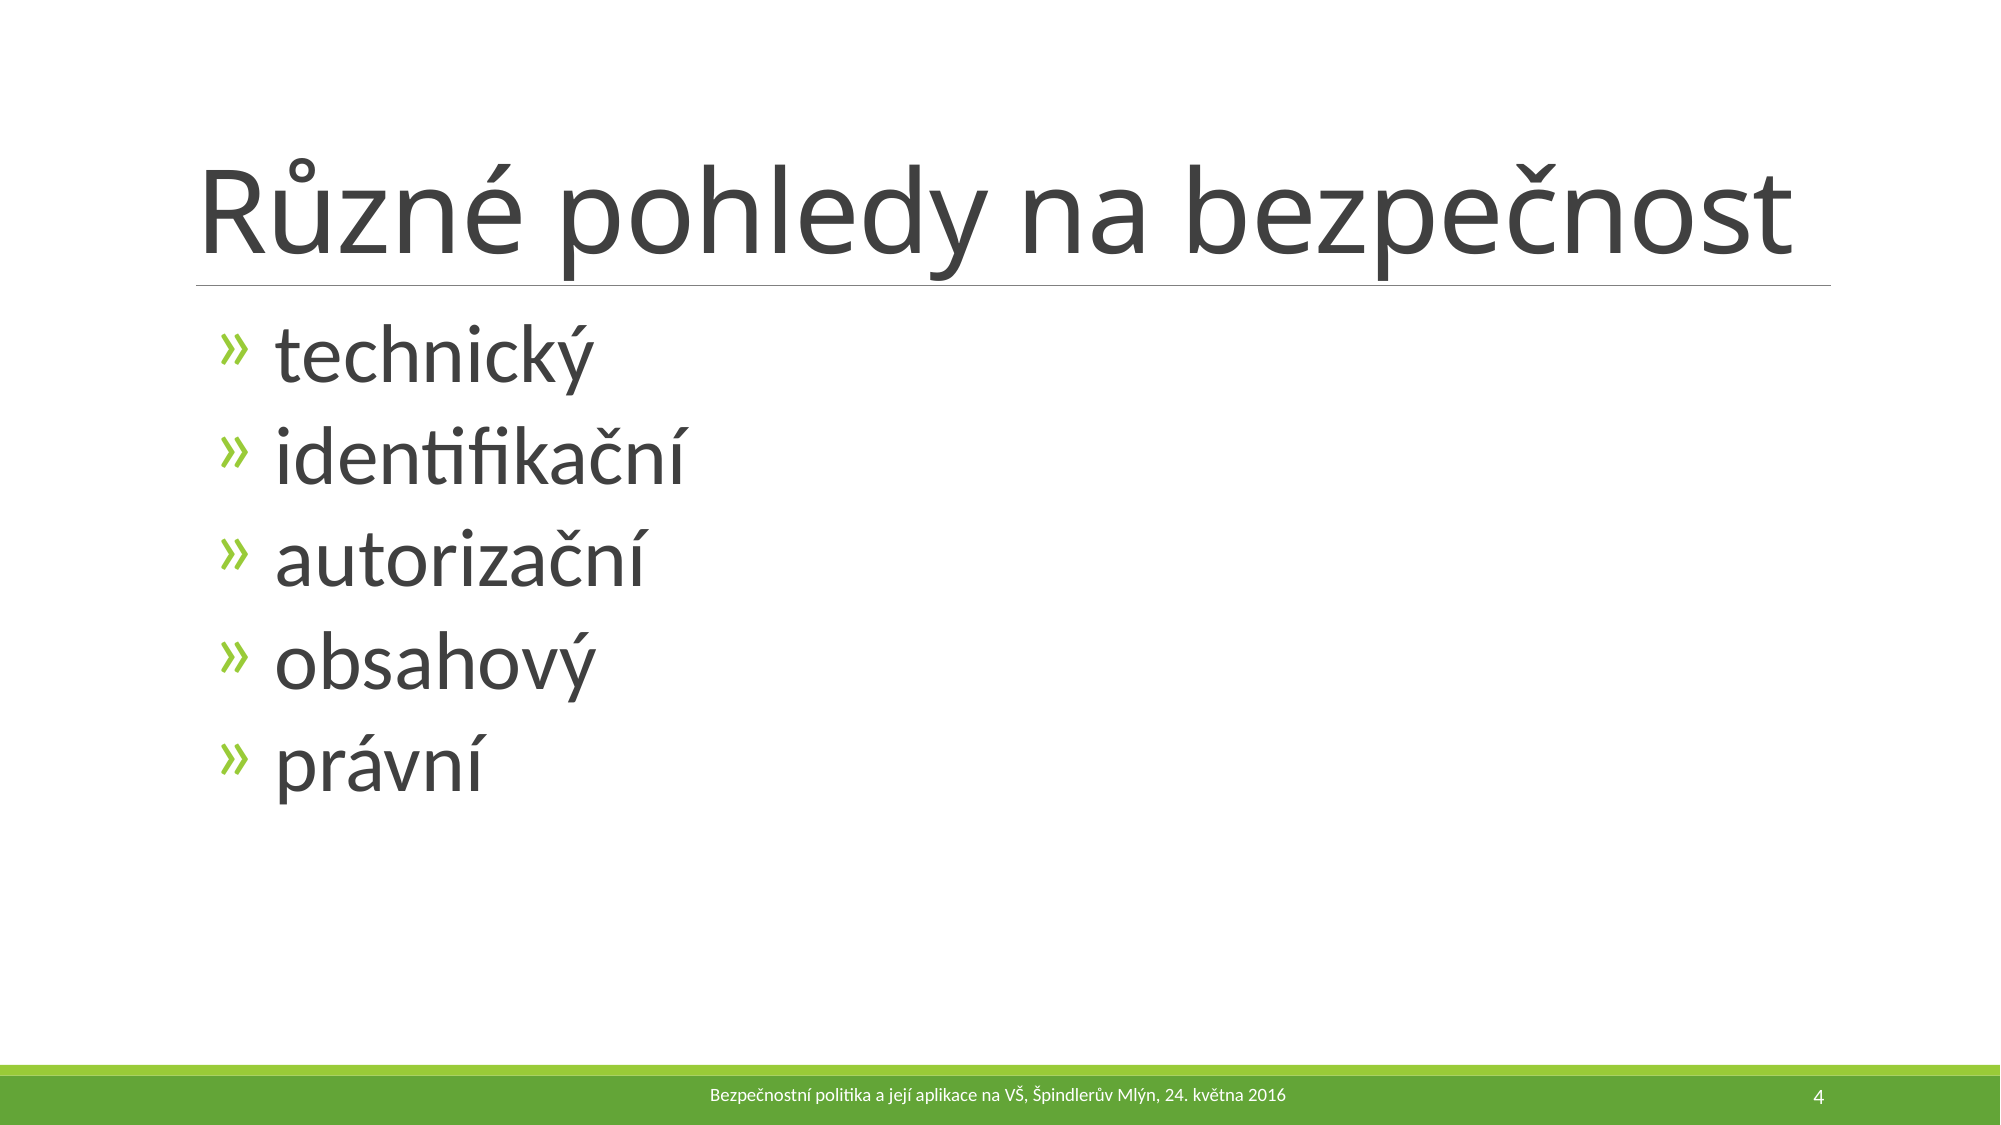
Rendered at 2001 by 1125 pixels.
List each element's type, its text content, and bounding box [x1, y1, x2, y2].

footer Bezpečnostní politika a její aplikace na VŠ, Špindlerův Mlýn, 24. května 2016 [604, 1064, 1396, 1125]
list technický identifikační autorizační obsahový právní [180, 302, 1830, 963]
title Různé pohledy na bezpečnost [180, 47, 1830, 285]
slide_number 4 [1624, 1065, 1840, 1125]
